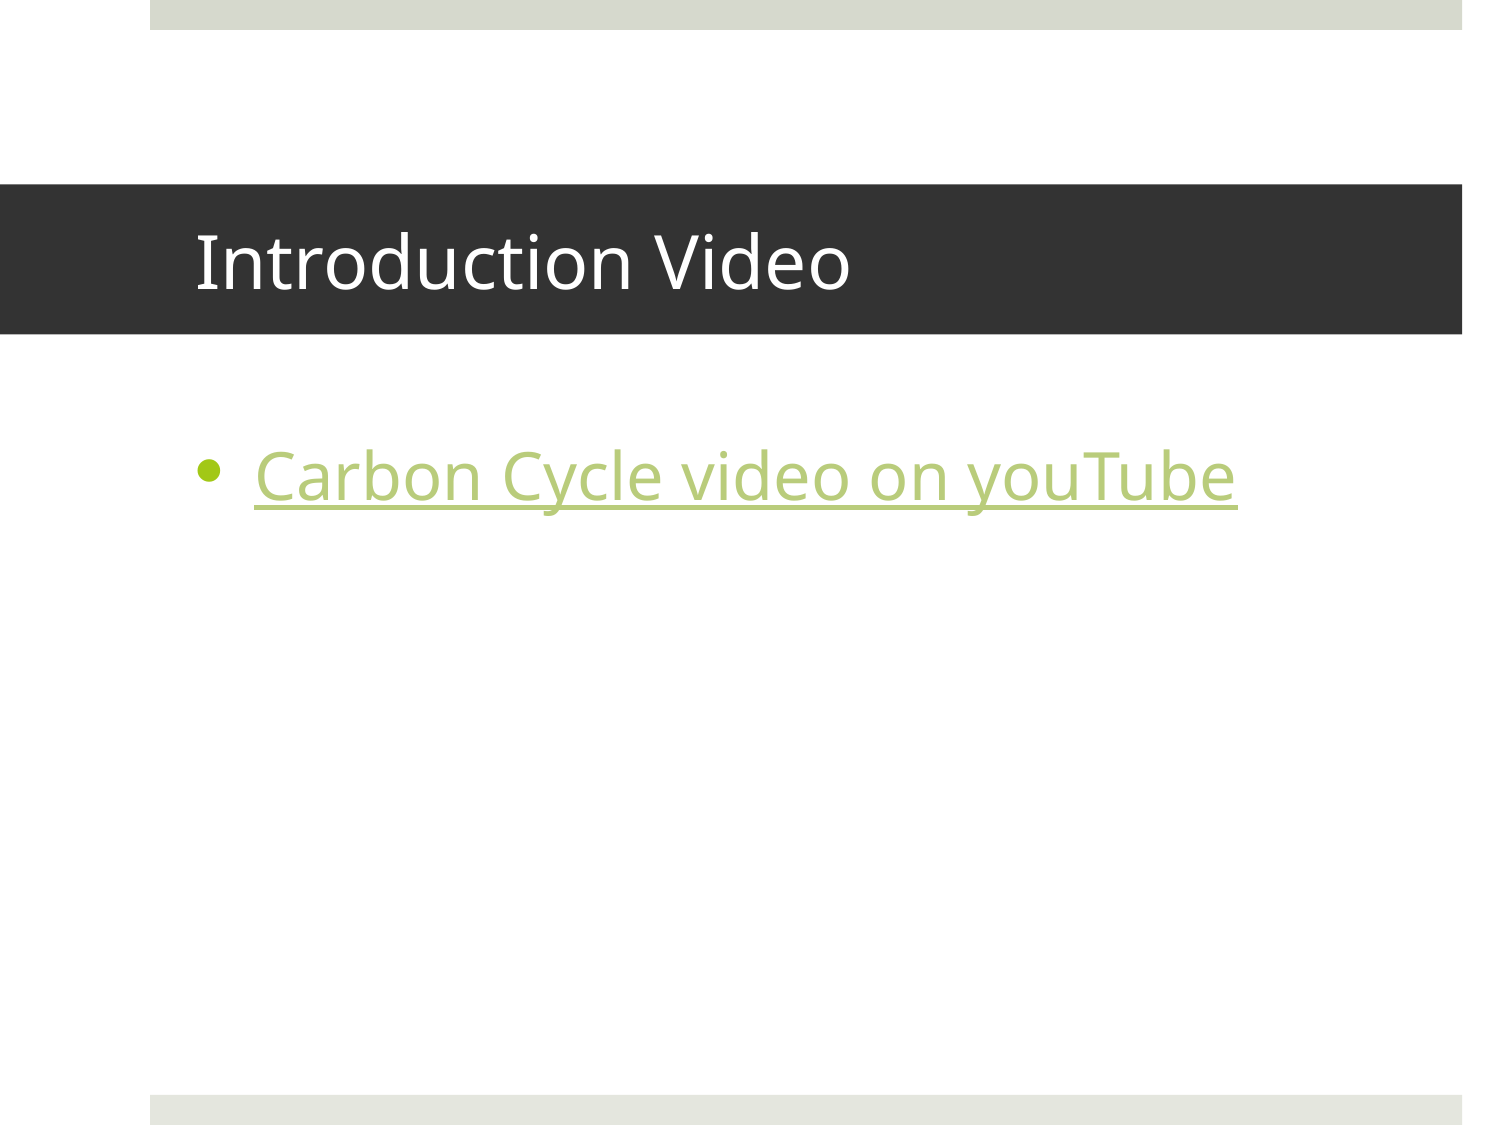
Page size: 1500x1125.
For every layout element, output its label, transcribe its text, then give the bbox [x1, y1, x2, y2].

title Introduction Video [0, 184, 1463, 335]
list Carbon Cycle video on youTube [182, 425, 1432, 1028]
